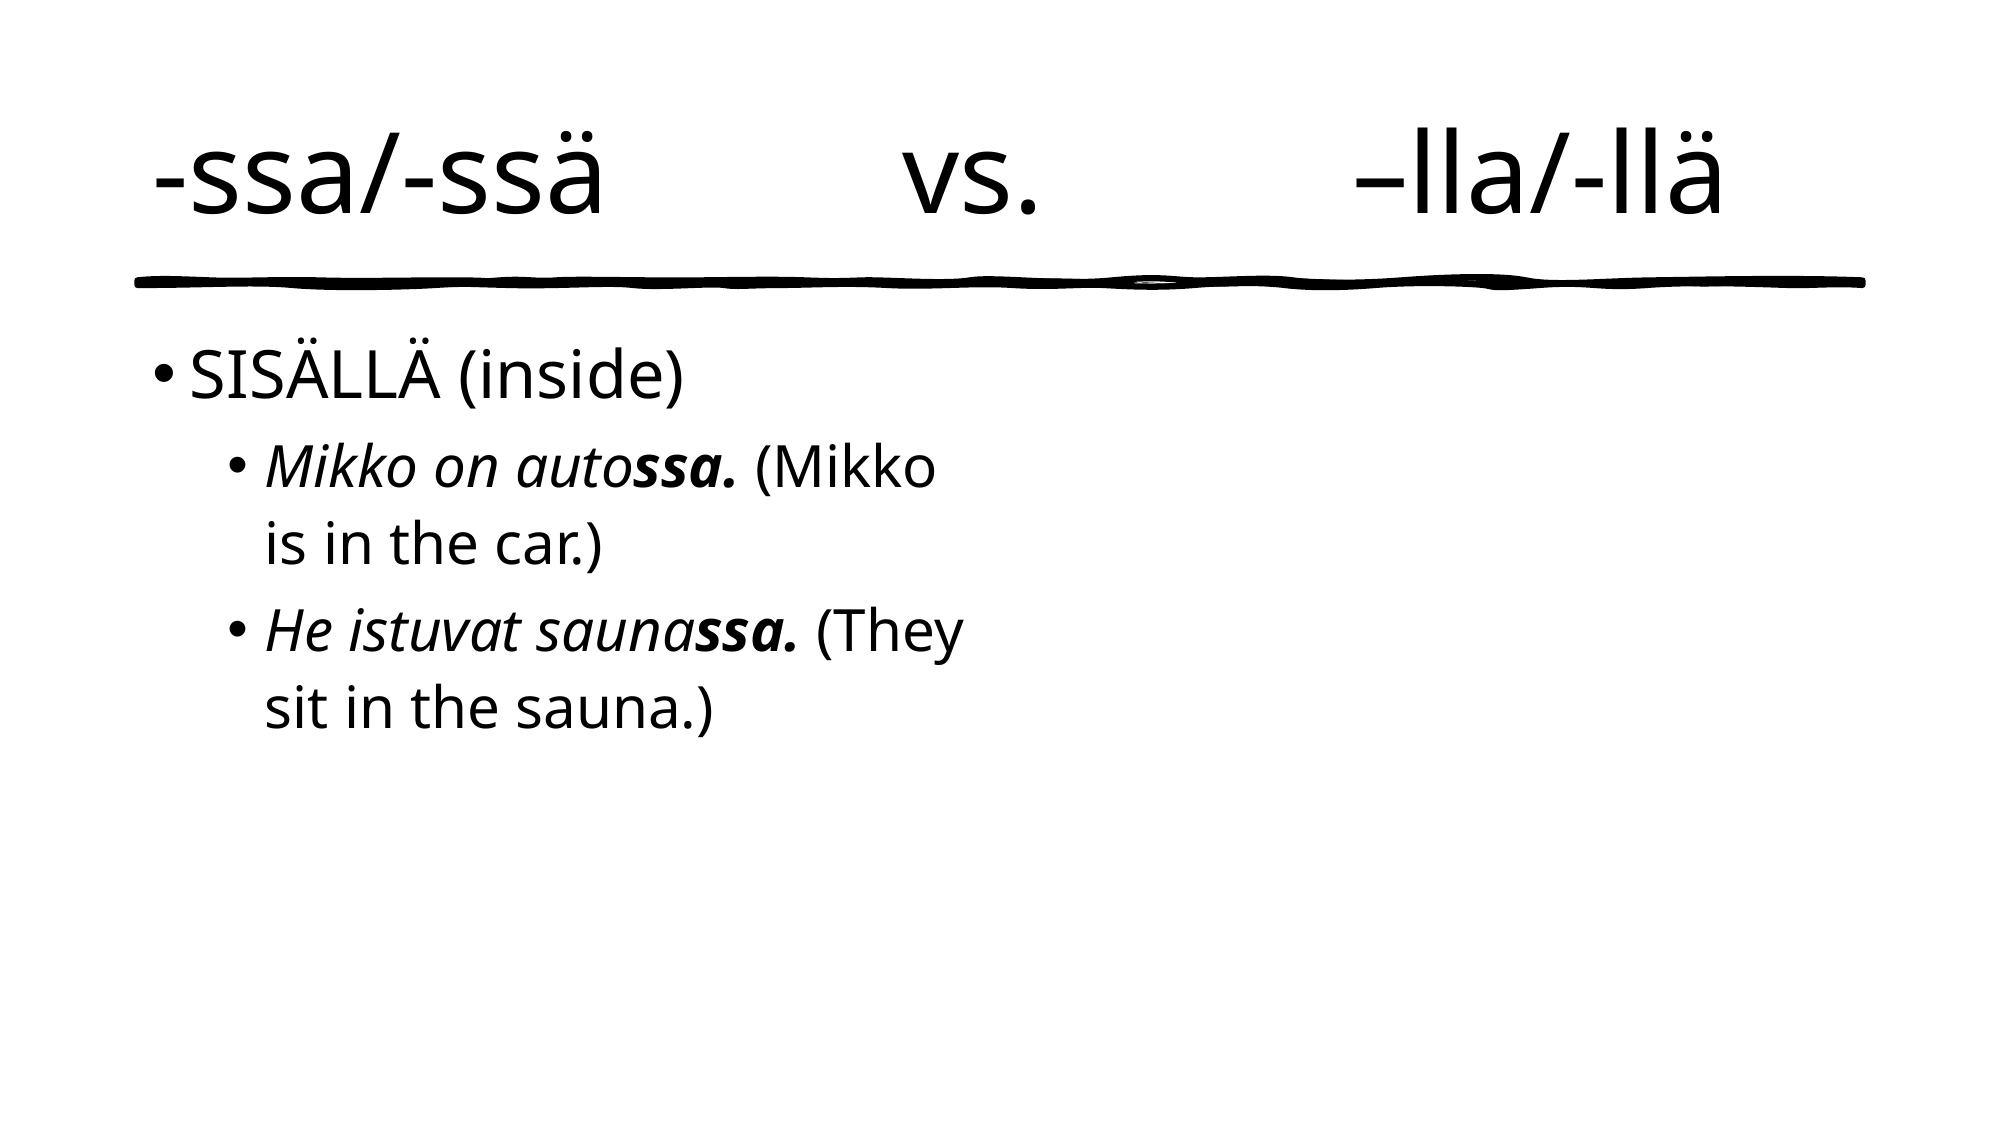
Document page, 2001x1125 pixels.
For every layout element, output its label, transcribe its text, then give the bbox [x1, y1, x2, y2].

title -ssa/-ssä vs. –lla/-llä [137, 59, 1863, 278]
list SISÄLLÄ (inside) Mikko on autossa. (Mikko is in the car.) He istuvat saunassa. (They sit in the sauna.) [137, 316, 988, 1014]
